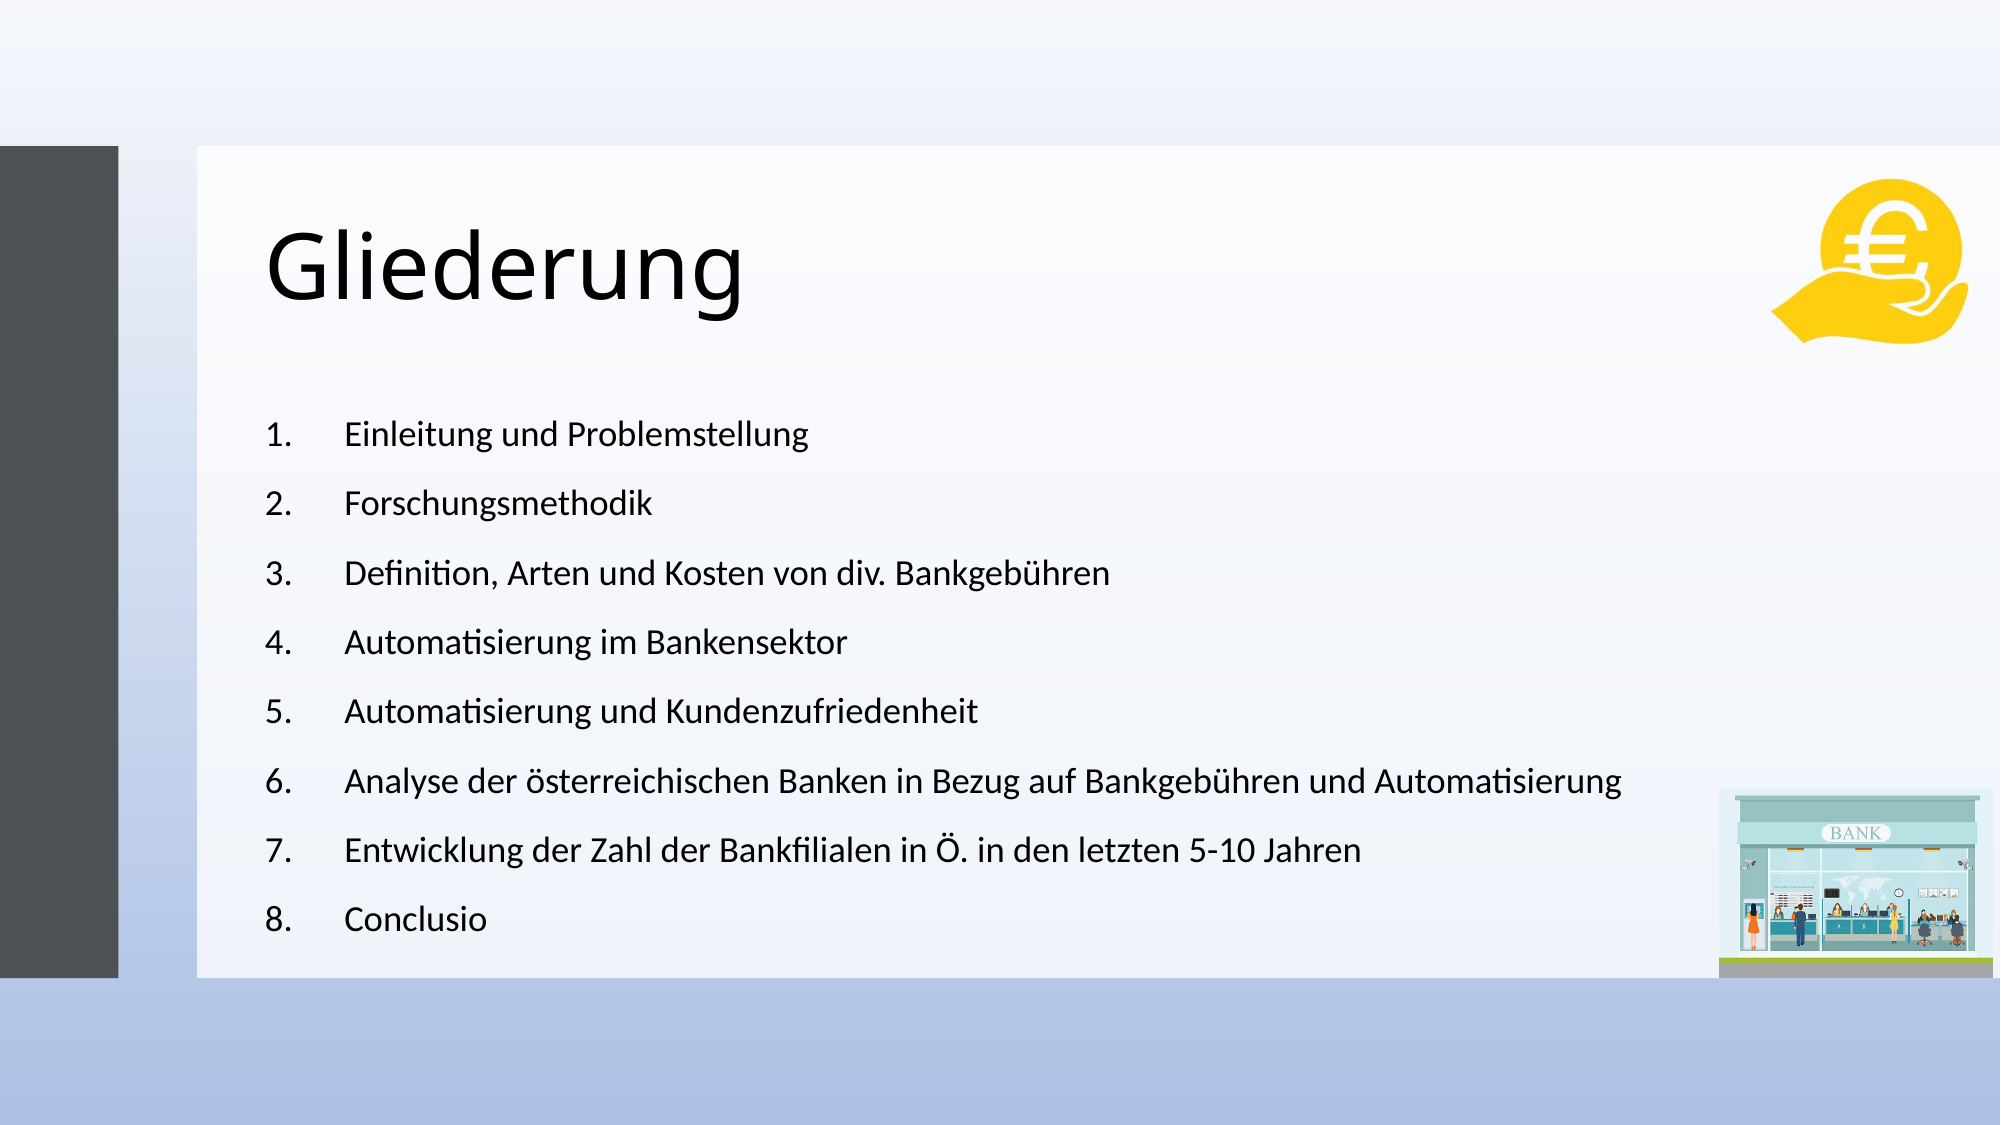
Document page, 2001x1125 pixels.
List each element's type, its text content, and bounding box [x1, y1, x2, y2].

picture [1739, 133, 2000, 394]
text_box [196, 145, 2000, 979]
list Einleitung und Problemstellung Forschungsmethodik Definition, Arten und Kosten von div. Bankgebühren Automatisierung im Bankensektor Automatisierung und Kundenzufriedenheit Analyse der österreichischen Banken in Bezug auf Bankgebühren und Automatisierung Entwicklung der Zahl der Bankfilialen in Ö. in den letzten 5-10 Jahren Conclusio [249, 393, 1803, 952]
title Gliederung [249, 172, 1739, 368]
text_box [0, 145, 119, 979]
text_box [0, 0, 2000, 1125]
picture [1719, 788, 1993, 978]
